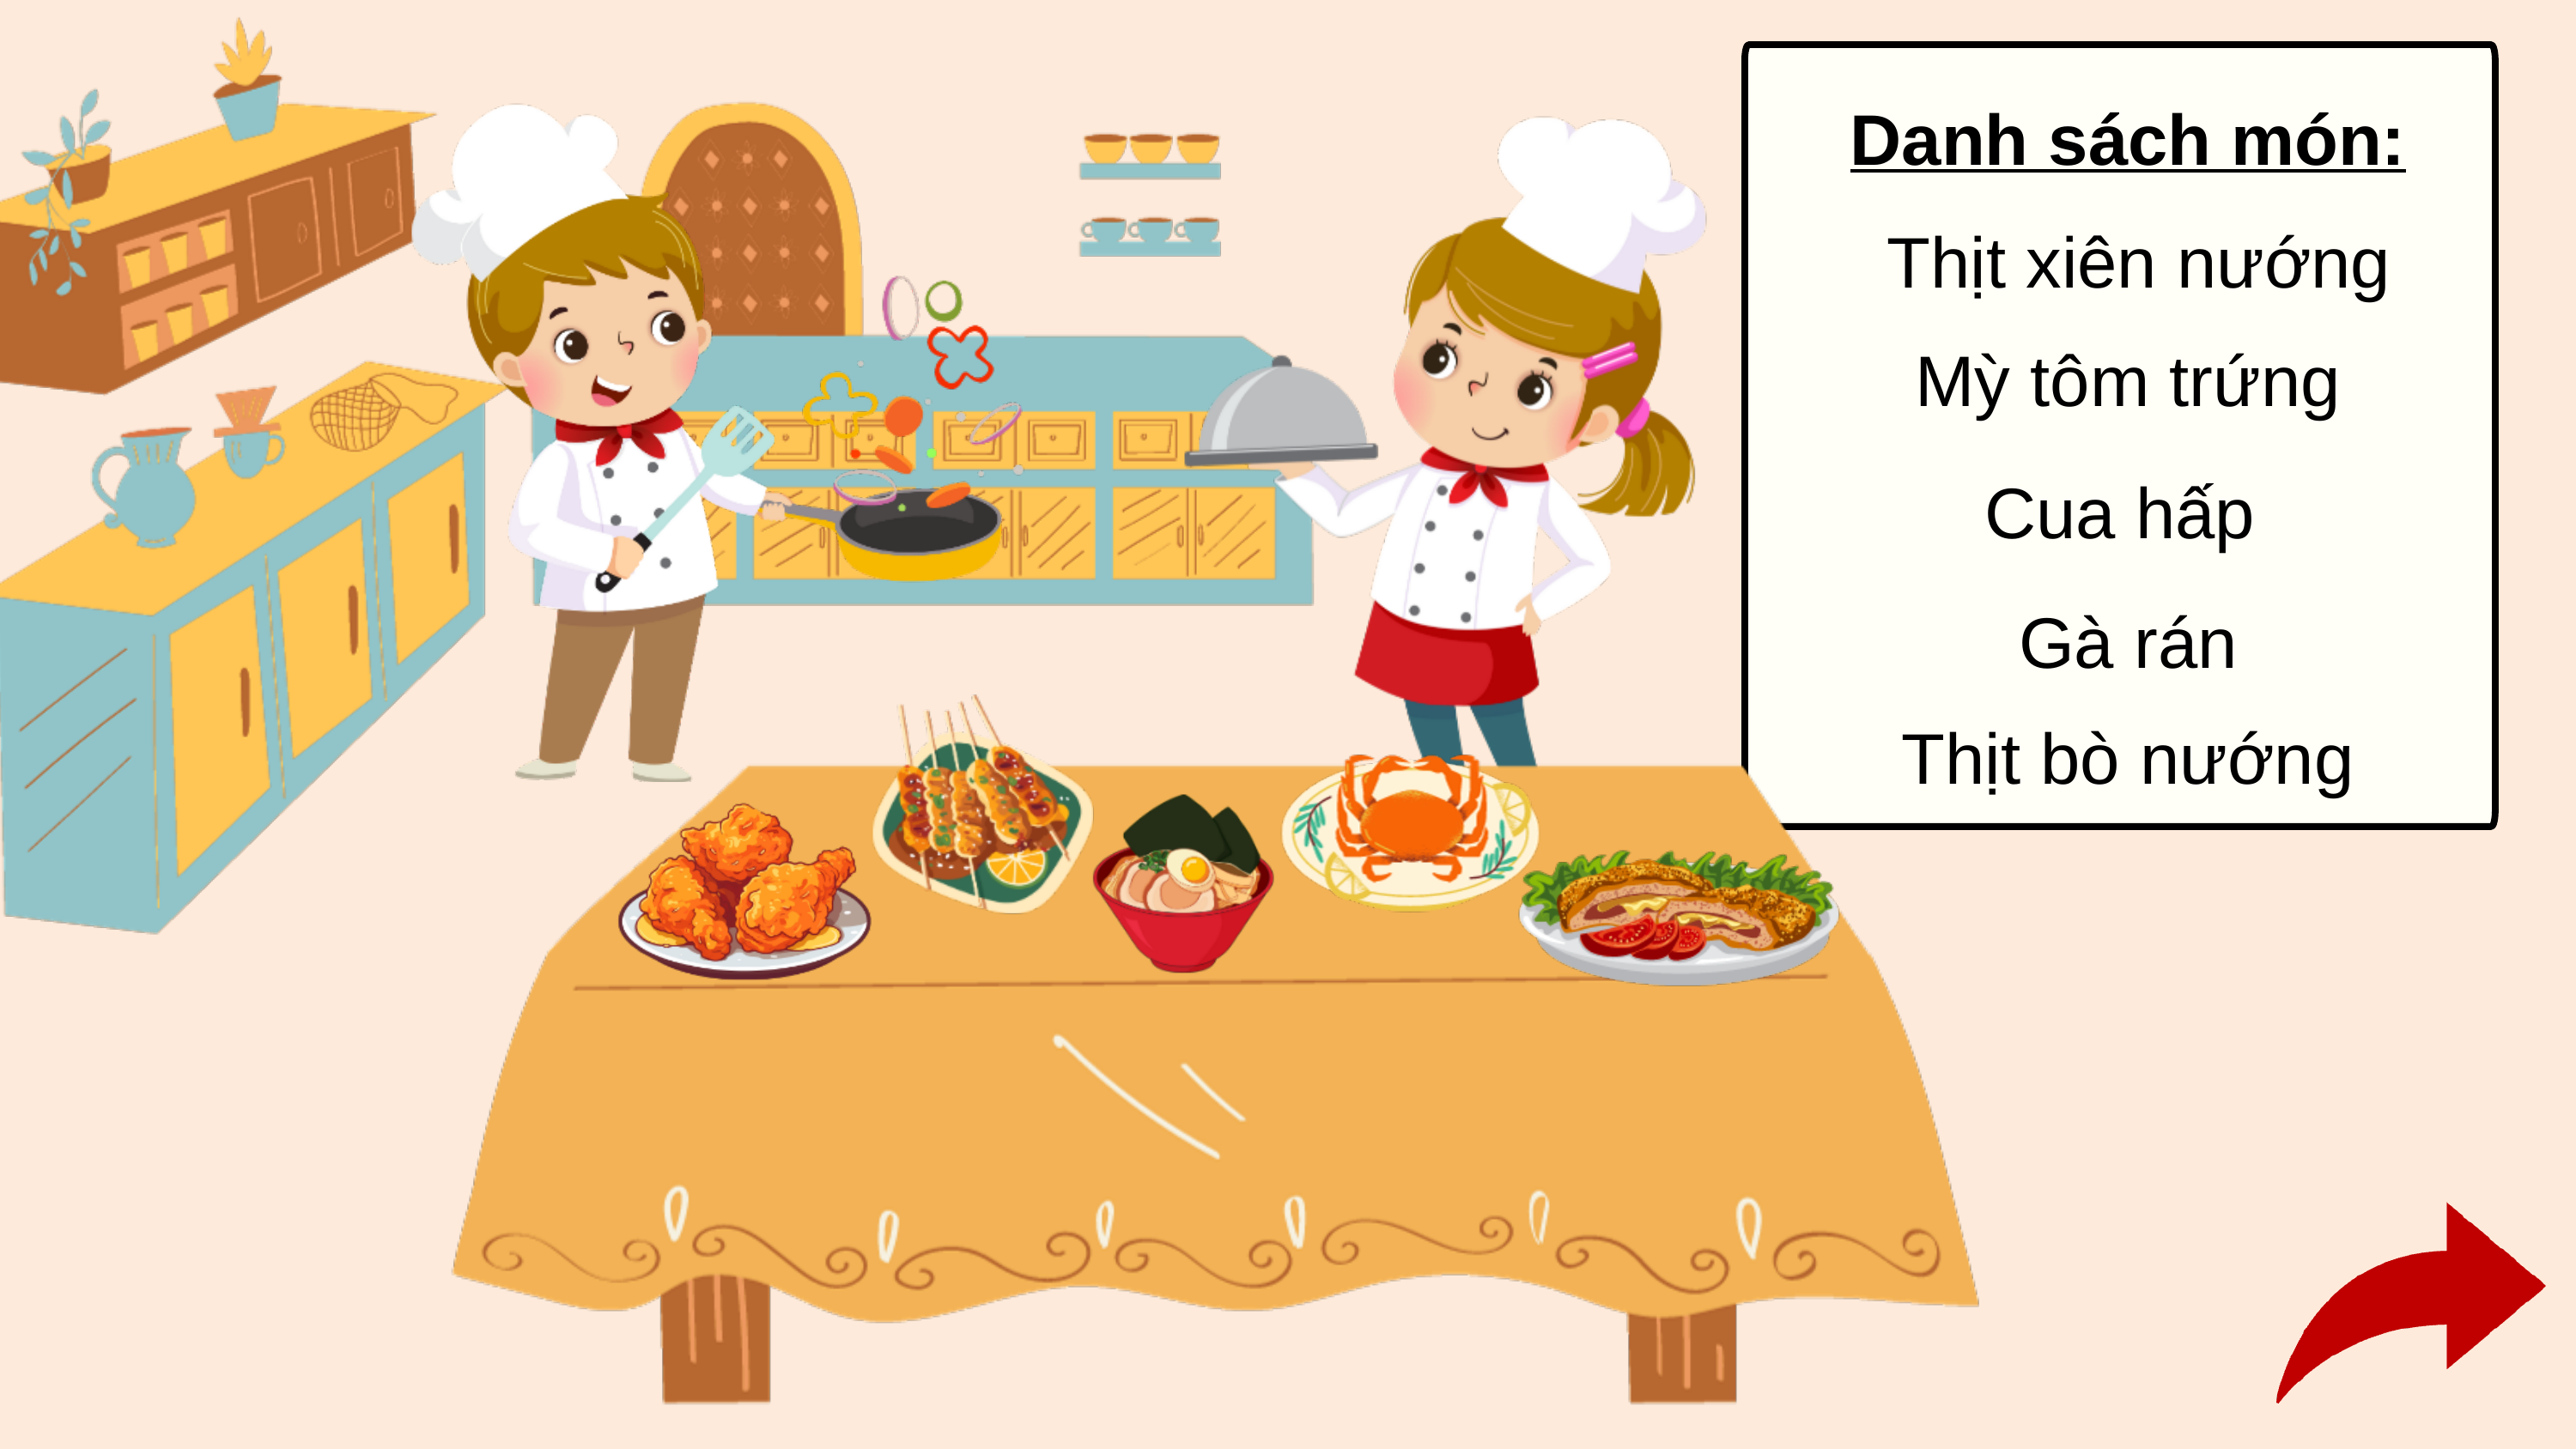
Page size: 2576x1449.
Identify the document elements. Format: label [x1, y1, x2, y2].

picture [0, 0, 1988, 1427]
text_box [1744, 44, 2496, 828]
picture [2251, 1143, 2570, 1449]
